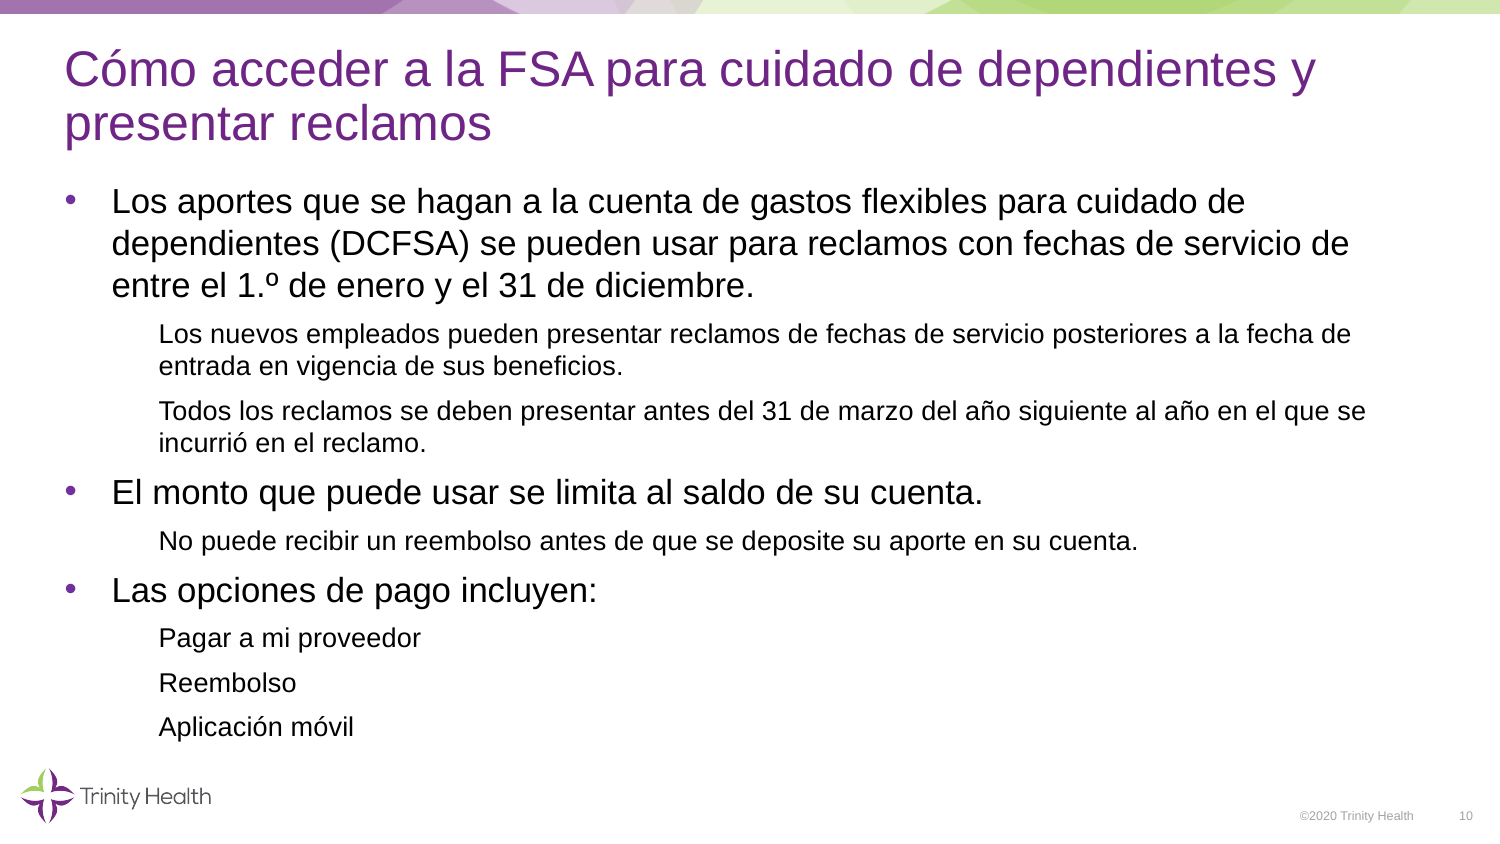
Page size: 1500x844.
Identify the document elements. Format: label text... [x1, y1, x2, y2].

footer ©2020 Trinity Health [799, 800, 1406, 832]
slide_number 10 [1406, 792, 1474, 838]
picture [17, 765, 214, 827]
title Cómo acceder a la FSA para cuidado de dependientes y presentar reclamos [64, 56, 1415, 139]
list Los aportes que se hagan a la cuenta de gastos flexibles para cuidado de dependientes (DCFSA) se pueden usar para reclamos con fechas de servicio de entre el 1.º de enero y el 31 de diciembre. Los nuevos empleados pueden presentar reclamos de fechas de servicio posteriores a la fecha de entrada en vigencia de sus beneficios. Todos los reclamos se deben presentar antes del 31 de marzo del año siguiente al año en el que se incurrió en el reclamo. El monto que puede usar se limita al saldo de su cuenta. No puede recibir un reembolso antes de que se deposite su aporte en su cuenta. Las opciones de pago incluyen: Pagar a mi proveedor Reembolso Aplicación móvil [64, 163, 1416, 755]
picture [0, 0, 1500, 14]
